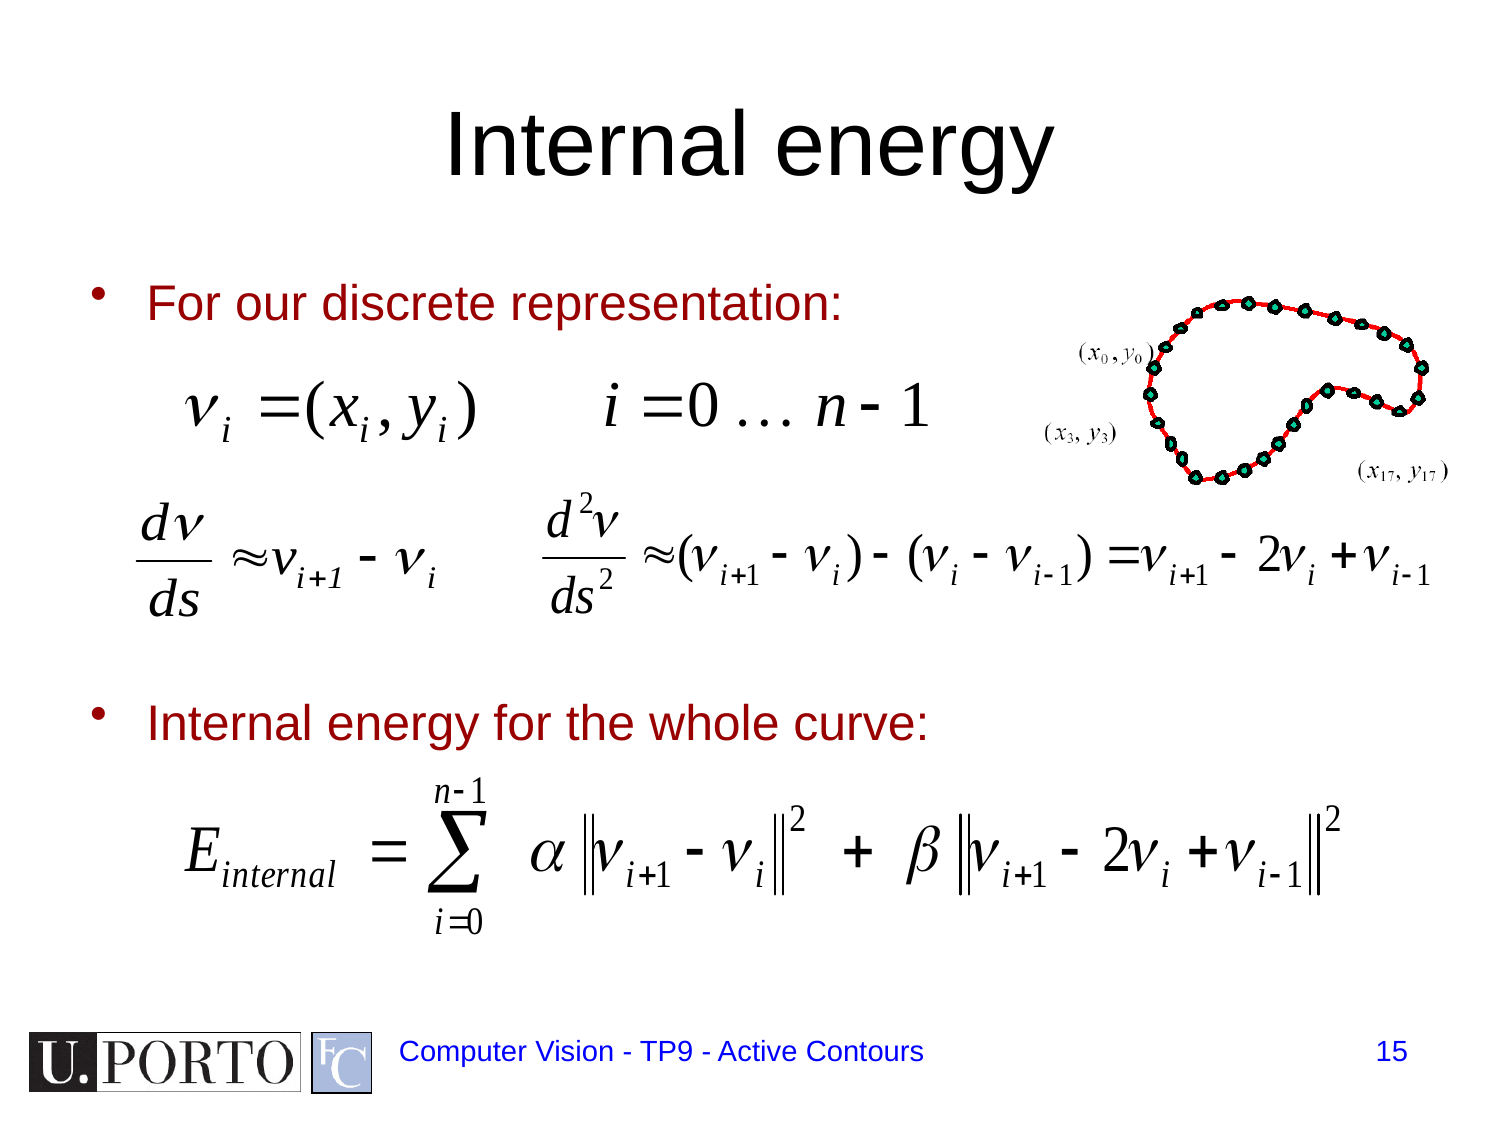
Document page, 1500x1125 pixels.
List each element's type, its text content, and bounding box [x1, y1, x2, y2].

picture [1040, 292, 1454, 490]
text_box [126, 489, 450, 629]
slide_number 15 [1316, 1024, 1424, 1103]
title Internal energy [74, 44, 1426, 233]
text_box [179, 360, 936, 459]
picture [29, 1032, 301, 1092]
list For our discrete representation: Internal energy for the whole curve: [74, 262, 1426, 1006]
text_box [534, 477, 1438, 626]
footer Computer Vision - TP9 - Active Contours [383, 1024, 1306, 1103]
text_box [174, 759, 1356, 949]
picture [313, 1033, 371, 1092]
